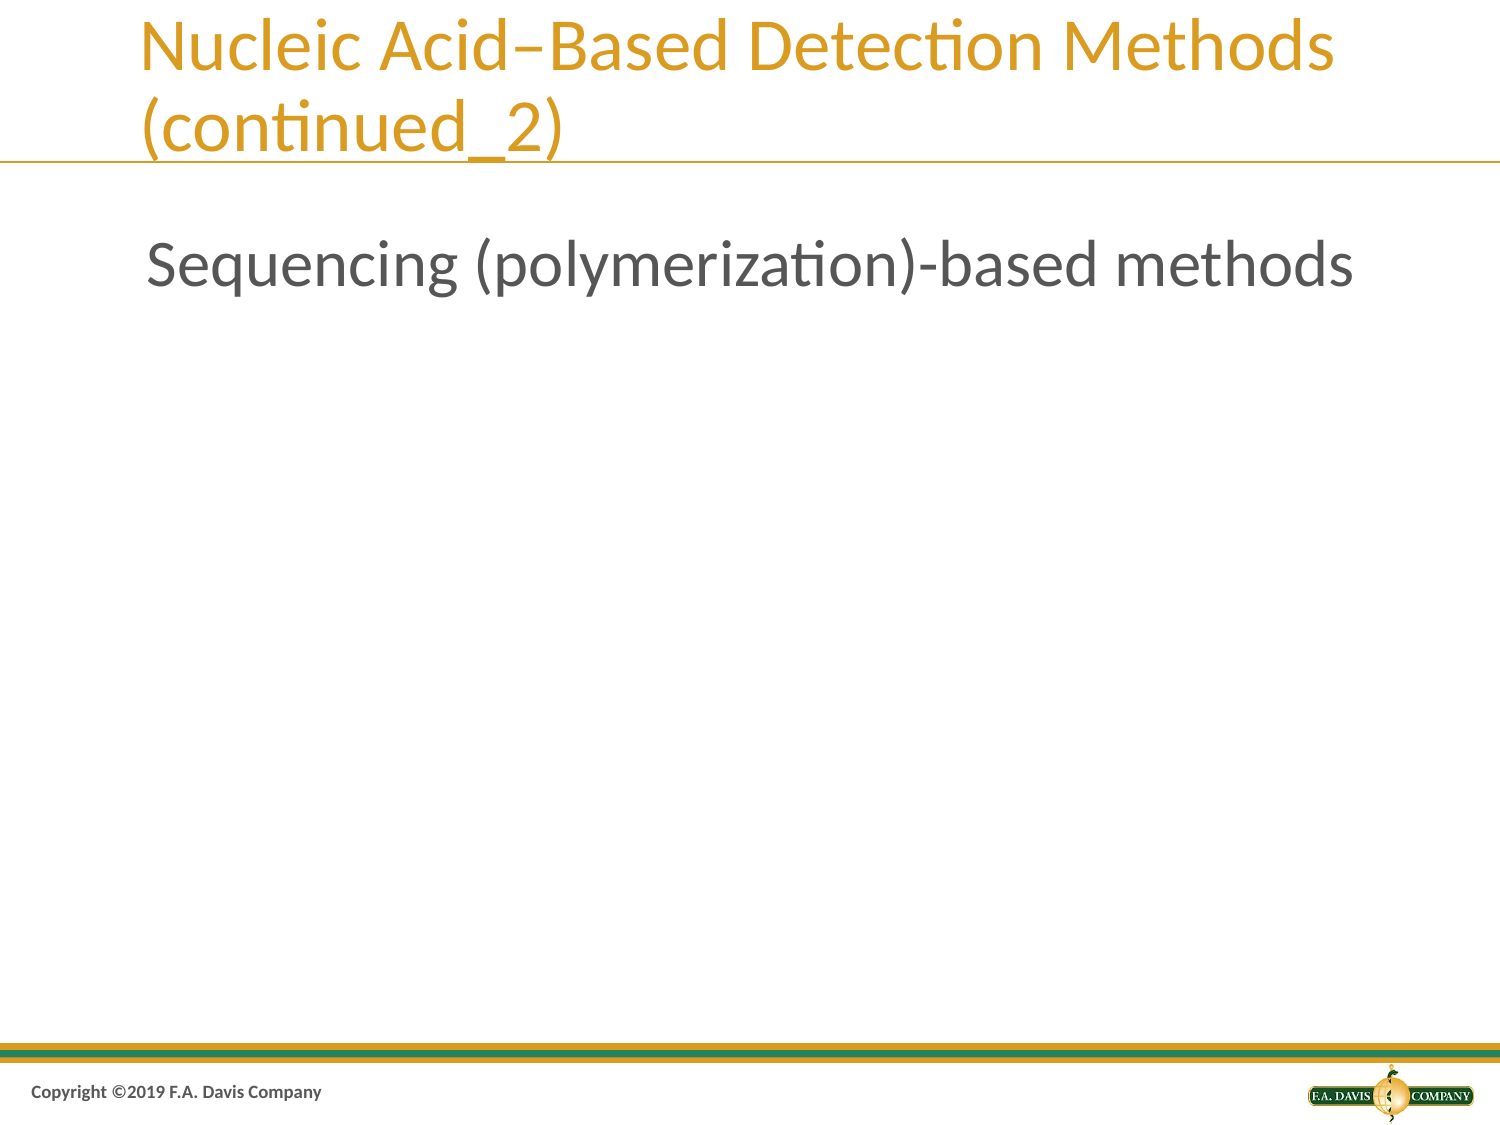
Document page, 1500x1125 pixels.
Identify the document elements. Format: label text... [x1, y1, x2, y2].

title Nucleic Acid–Based Detection Methods (continued_2) [124, 0, 1475, 177]
picture [0, 1043, 1500, 1050]
picture [1308, 1064, 1474, 1124]
picture [0, 1058, 1500, 1063]
list Sequencing (polymerization)-based methods [75, 212, 1425, 955]
